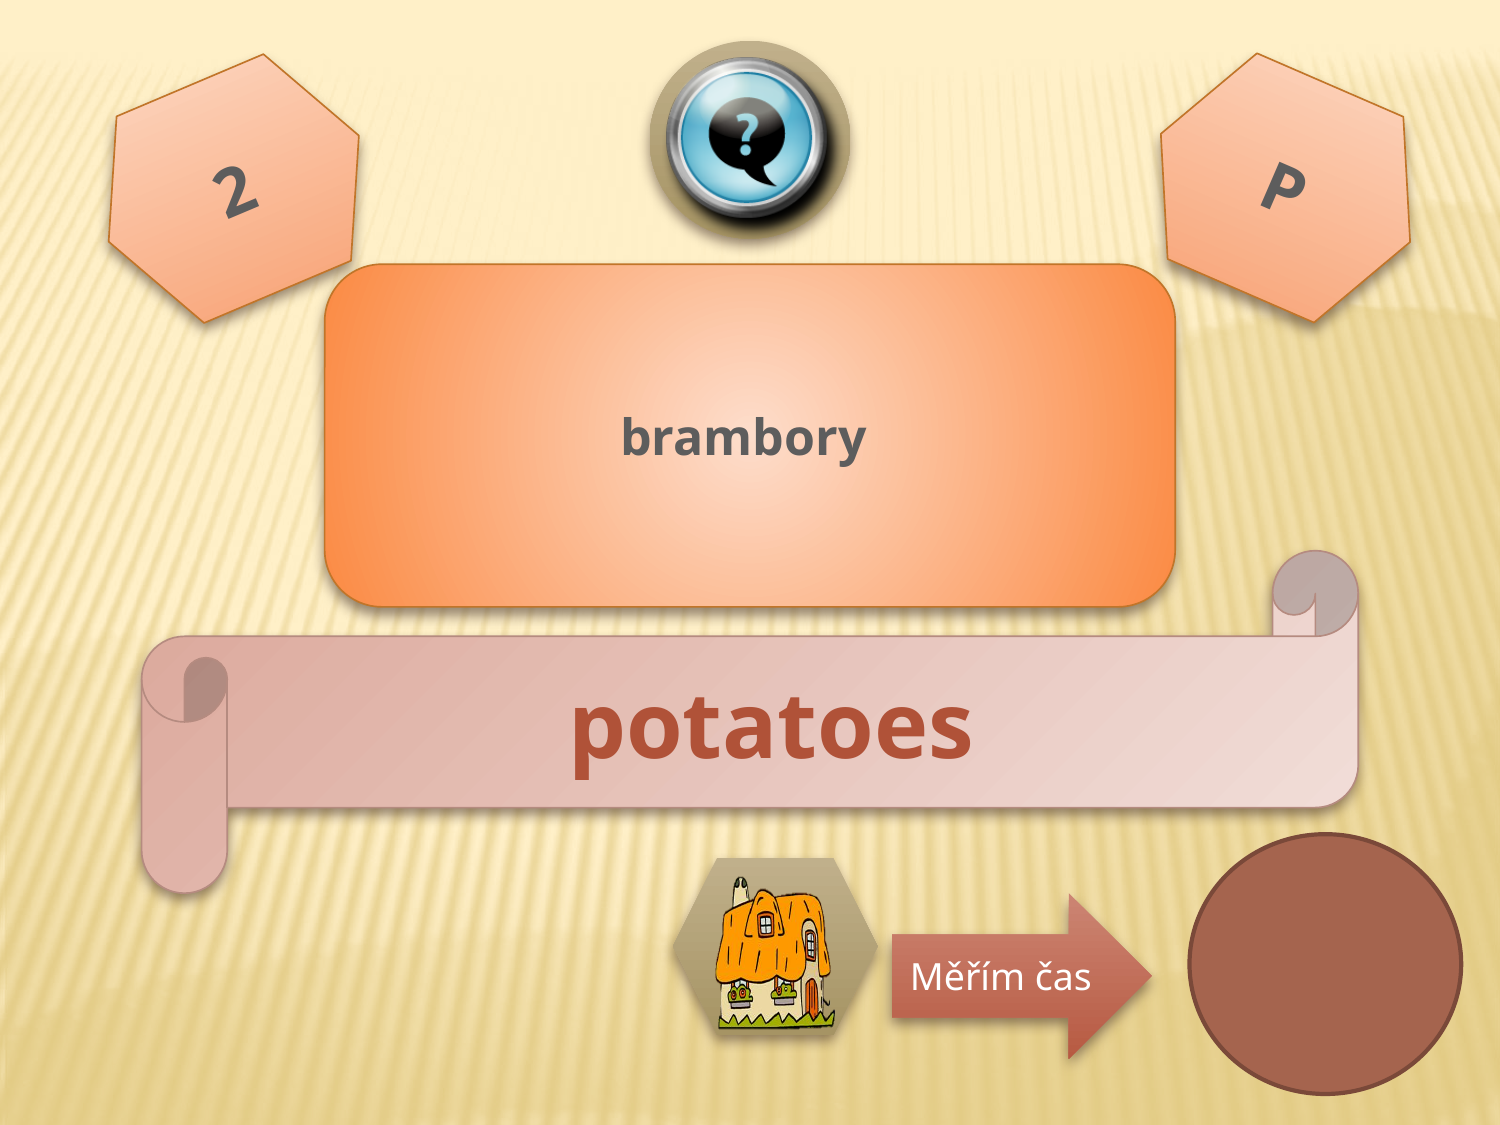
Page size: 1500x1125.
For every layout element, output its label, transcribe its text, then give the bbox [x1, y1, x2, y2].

text_box Měřím čas [891, 893, 1152, 1059]
text_box potatoes [140, 549, 1360, 895]
text_box P [1160, 52, 1411, 324]
text_box 2 [107, 53, 360, 324]
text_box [649, 40, 851, 242]
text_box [672, 857, 878, 1040]
text_box brambory [323, 263, 1177, 608]
text_box [1187, 832, 1464, 1097]
